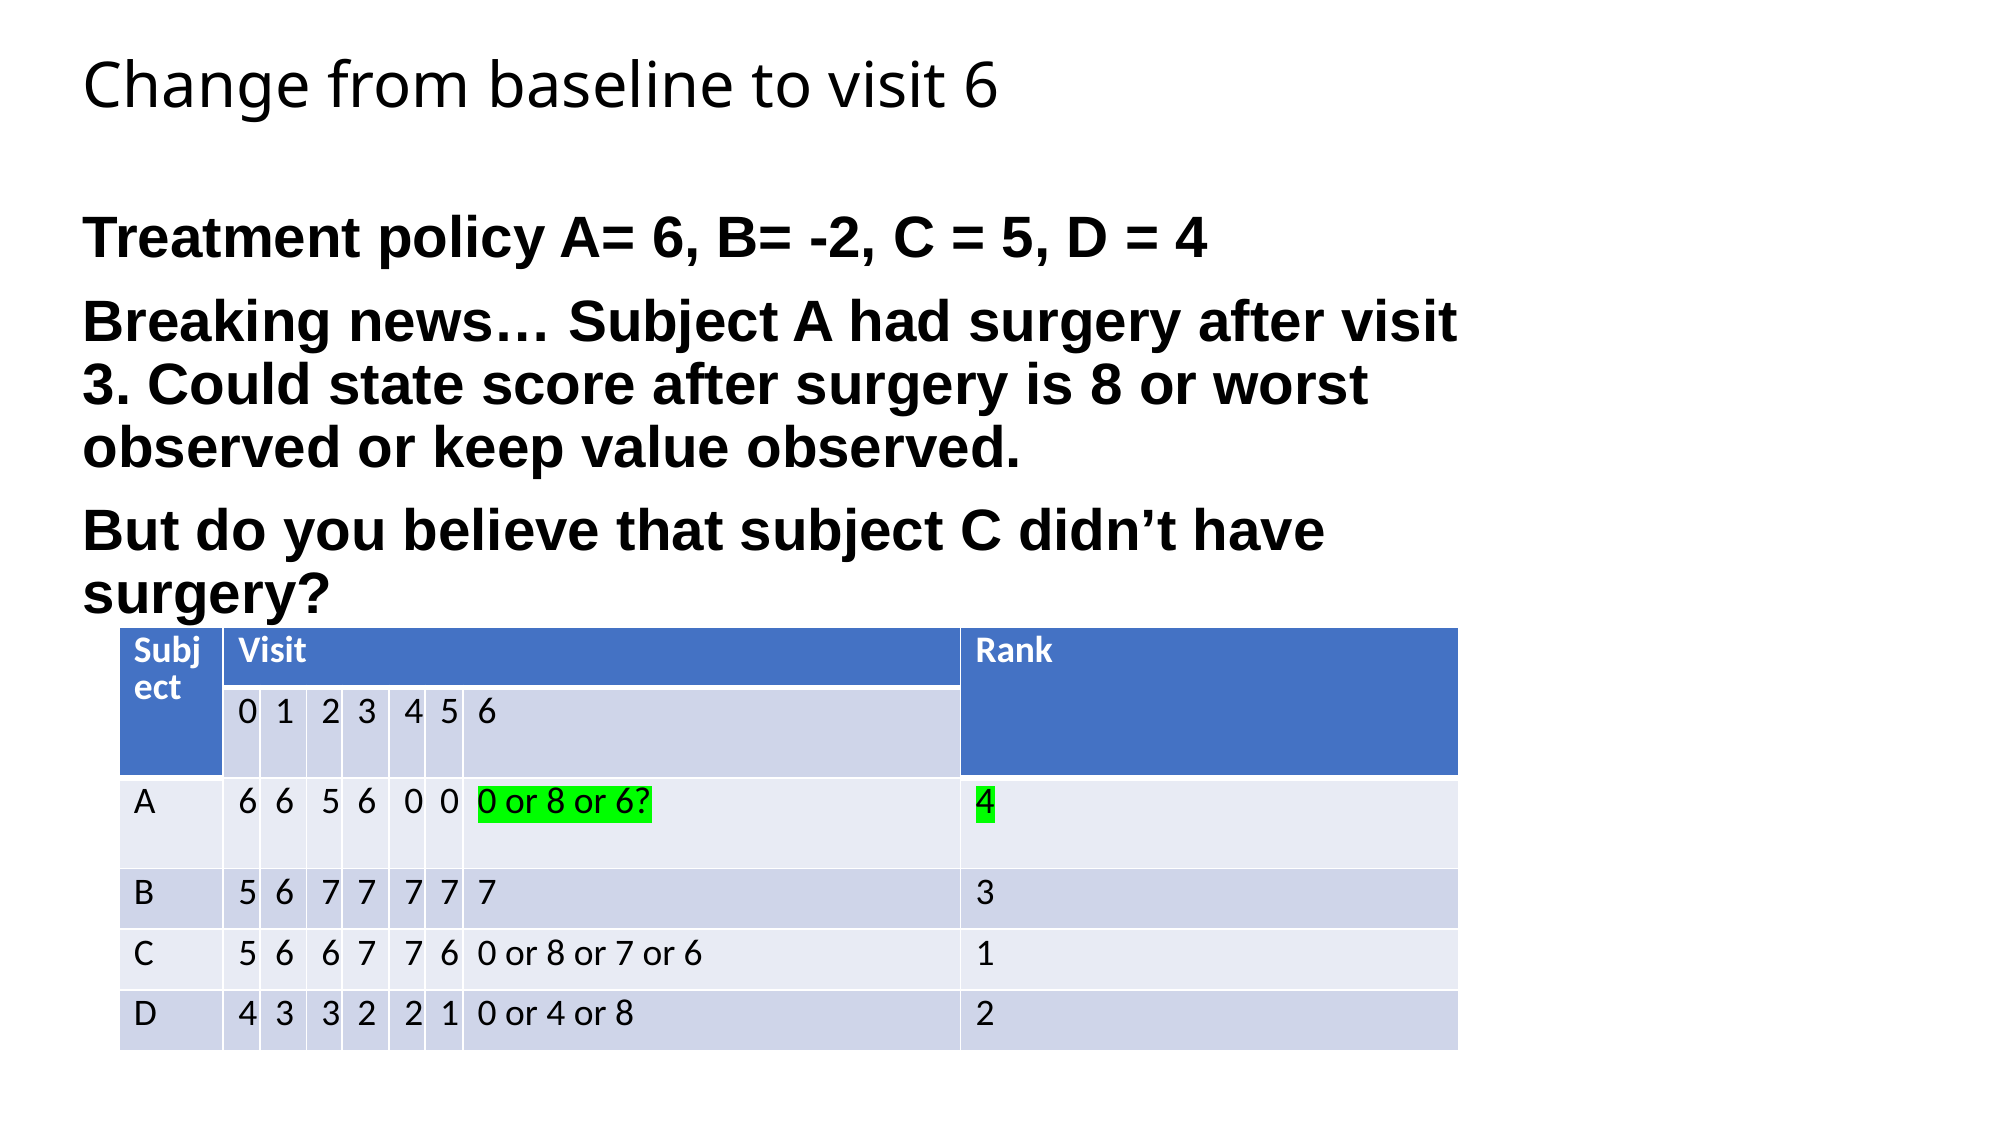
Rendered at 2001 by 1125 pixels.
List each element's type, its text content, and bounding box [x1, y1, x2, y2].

table_cell 3 [343, 690, 388, 777]
table_cell 5 [224, 869, 259, 928]
table_cell 7 [426, 869, 462, 928]
table_cell 0 or 8 or 6? [464, 779, 960, 868]
table_cell 7 [464, 869, 960, 928]
table_header Rank [961, 628, 1458, 775]
table_cell 5 [224, 930, 259, 989]
table_cell 2 [343, 991, 388, 1050]
table_cell B [120, 869, 222, 928]
table_cell 3 [961, 869, 1458, 928]
table_cell 0 [224, 690, 259, 777]
table_cell 4 [224, 991, 259, 1050]
table_cell 0 [426, 779, 462, 868]
title Change from baseline to visit 6 [67, 45, 1909, 129]
list Treatment policy A= 6, B= -2, C = 5, D = 4 Breaking news… Subject A had surgery after visit 3. Could state score after surgery is 8 or worst observed or keep value observed. But do you believe that subject C didn’t have surgery? [67, 199, 1535, 926]
table_cell 2 [390, 991, 424, 1050]
table_cell 7 [390, 869, 424, 928]
table_cell C [120, 930, 222, 989]
table_cell 3 [307, 991, 341, 1050]
table_cell 1 [261, 690, 306, 777]
table_cell A [120, 781, 222, 868]
table_cell 6 [343, 779, 388, 868]
table_cell 6 [426, 930, 462, 989]
table_cell 6 [464, 690, 960, 777]
table_cell 1 [961, 930, 1458, 989]
table_header Visit [224, 628, 960, 685]
table_cell 7 [390, 930, 424, 989]
table_cell 3 [261, 991, 306, 1050]
table_cell D [120, 991, 222, 1050]
table_cell 7 [343, 930, 388, 989]
table_cell 6 [307, 930, 341, 989]
table_cell 6 [261, 869, 306, 928]
table_cell 7 [307, 869, 341, 928]
table_cell 4 [961, 781, 1458, 868]
table_cell 2 [961, 991, 1458, 1050]
table_cell 6 [261, 779, 306, 868]
table_cell 5 [307, 779, 341, 868]
table_cell 0 or 4 or 8 [464, 991, 960, 1050]
table_cell 0 or 8 or 7 or 6 [464, 930, 960, 989]
table_cell 7 [343, 869, 388, 928]
table_cell 4 [390, 690, 424, 777]
table_cell 6 [261, 930, 306, 989]
table_cell 2 [307, 690, 341, 777]
table_header Subject [120, 628, 222, 775]
table_cell 0 [390, 779, 424, 868]
table_cell 6 [224, 779, 259, 868]
table_cell 1 [426, 991, 462, 1050]
table_cell 5 [426, 690, 462, 777]
